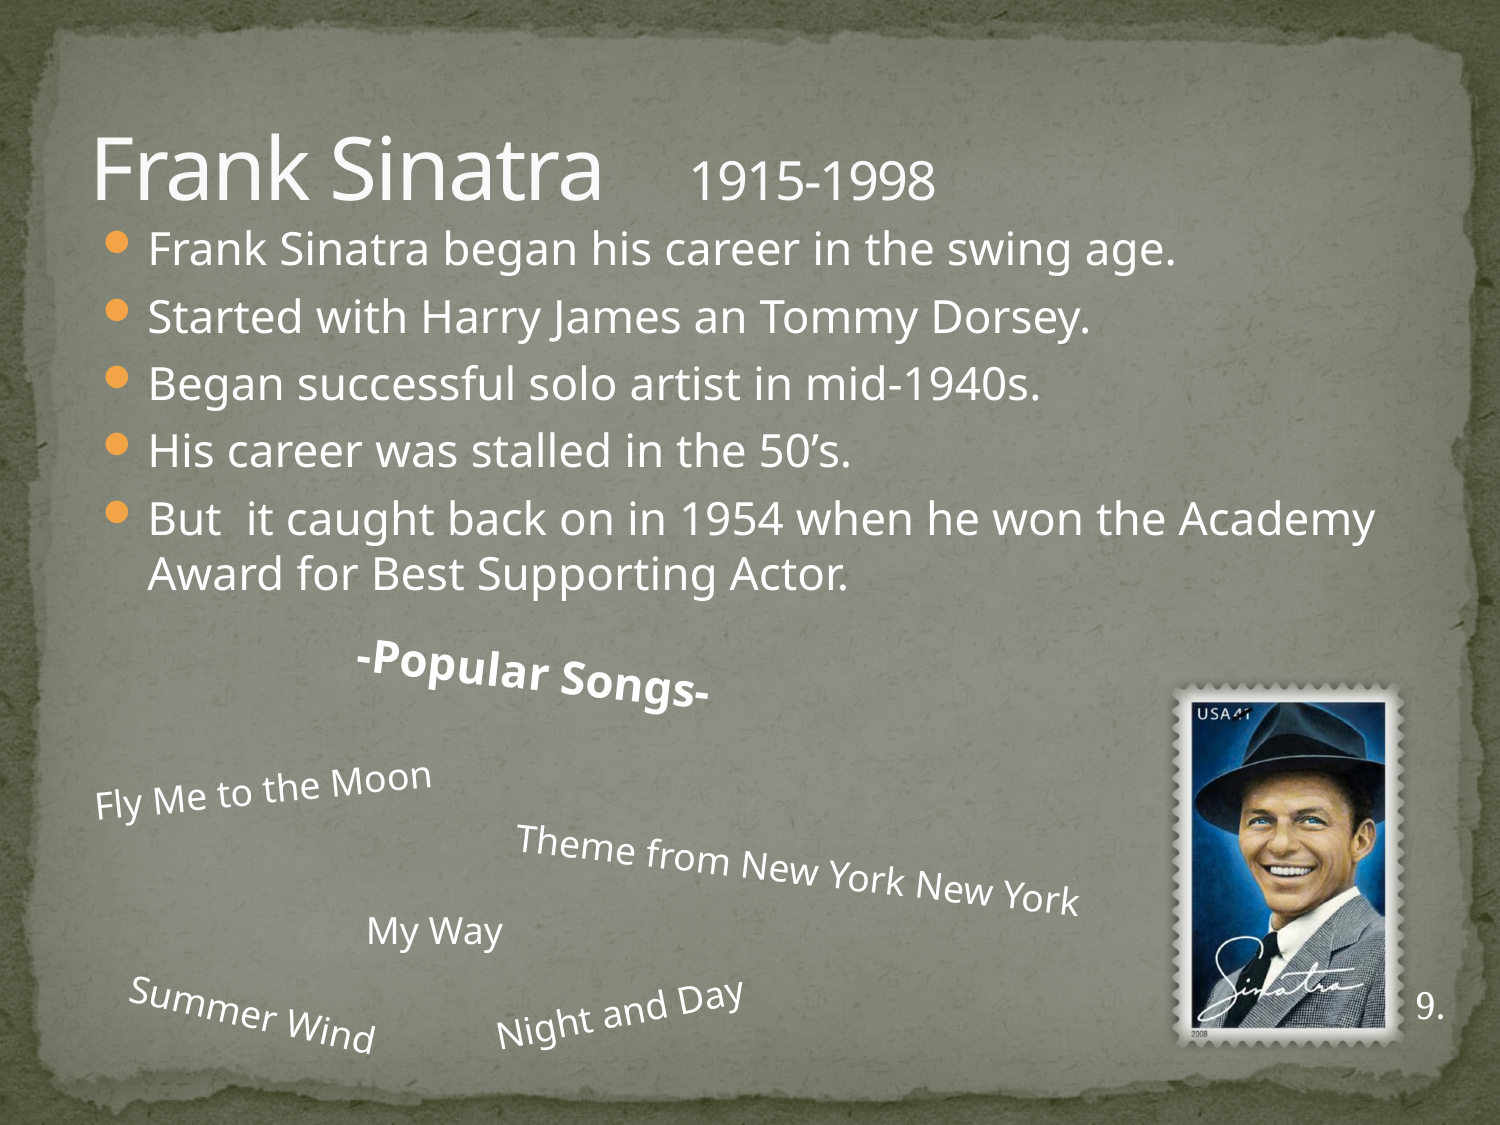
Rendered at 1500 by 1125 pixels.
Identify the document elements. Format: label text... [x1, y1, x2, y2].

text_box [1165, 678, 1459, 1053]
text_box My Way [351, 899, 519, 960]
text_box -Popular Songs- [339, 616, 730, 728]
text_box Fly Me to the Moon [76, 740, 451, 837]
text_box Summer Wind [109, 954, 397, 1074]
title Frank Sinatra 1915-1998 [74, 24, 1425, 225]
list Frank Sinatra began his career in the swing age. Started with Harry James an Tommy Dorsey. Began successful solo artist in mid-1940s. His career was stalled in the 50’s. But it caught back on in 1954 when he won the Academy Award for Best Supporting Actor. [87, 225, 1400, 613]
text_box Night and Day [475, 955, 765, 1069]
text_box Theme from New York New York [497, 805, 1099, 934]
